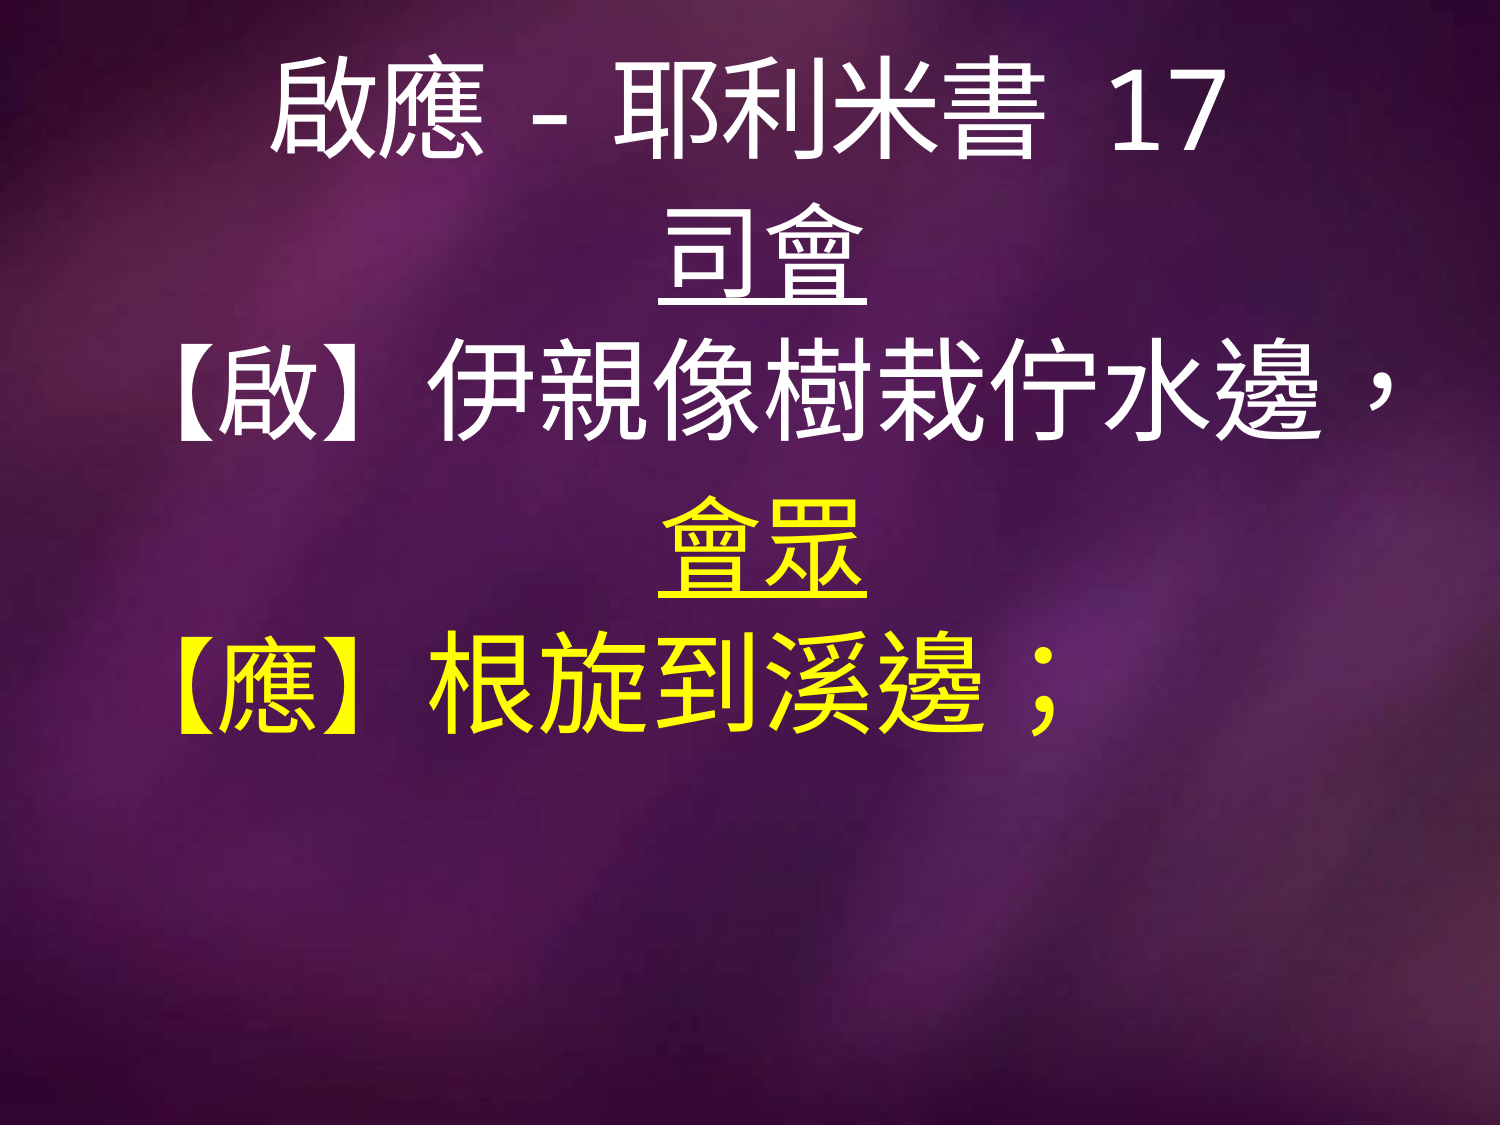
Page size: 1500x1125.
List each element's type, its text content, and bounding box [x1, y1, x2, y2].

list 司會 【啟】伊親像樹栽佇水邊， 會眾 【應】根旋到溪邊； [112, 200, 1413, 769]
picture [0, 0, 1500, 1125]
title 啟應-耶利米書 17 [62, 37, 1438, 174]
